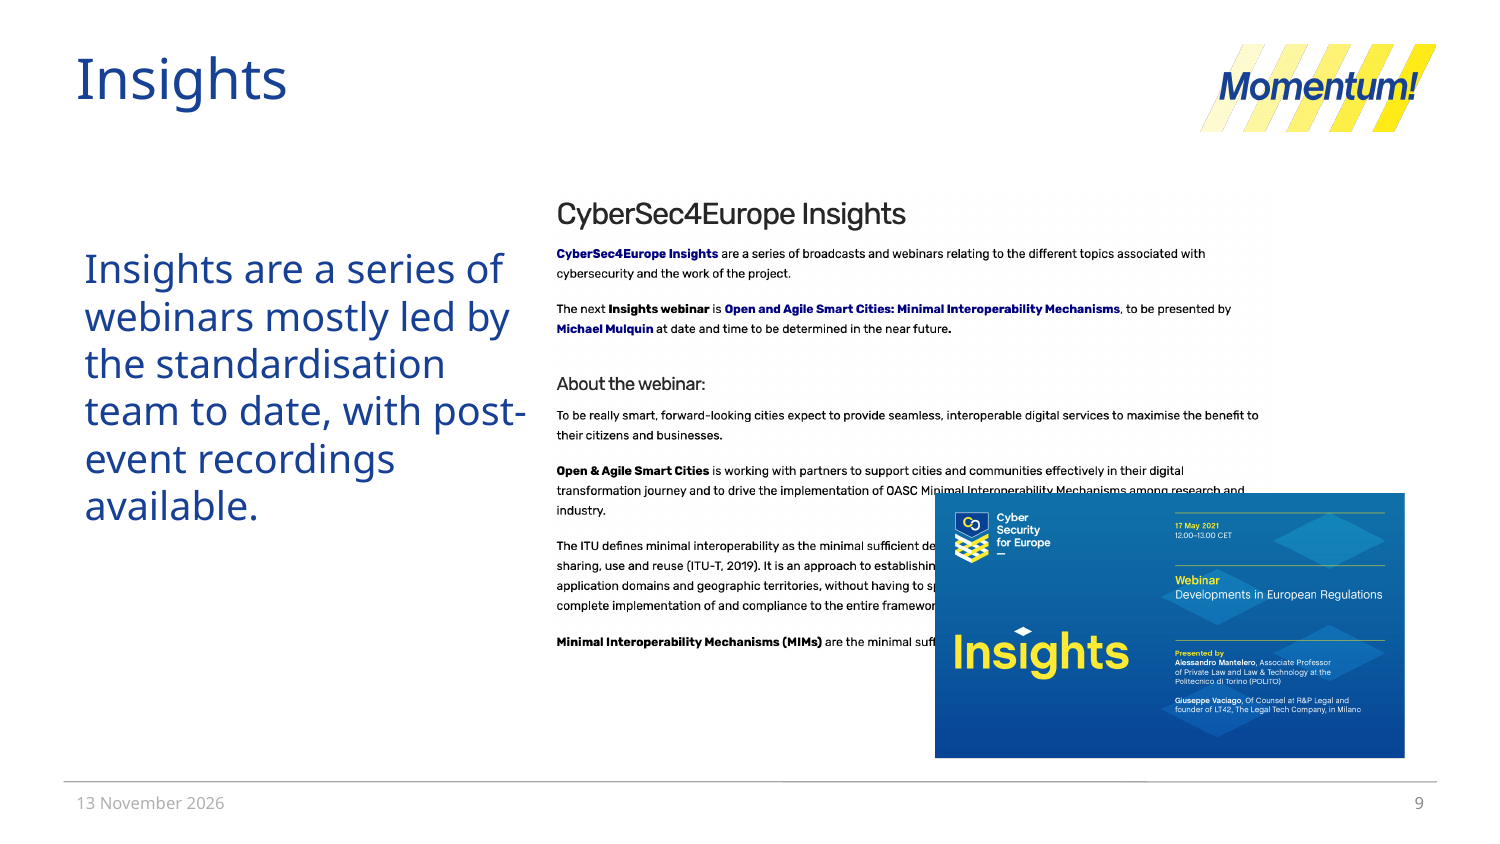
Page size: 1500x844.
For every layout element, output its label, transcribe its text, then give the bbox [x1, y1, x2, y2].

slide_number 9 [1099, 782, 1437, 827]
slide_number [63, 782, 402, 827]
picture [552, 191, 1405, 759]
list Insights are a series of webinars mostly led by the standardisation team to date, with post-event recordings available. [71, 237, 548, 606]
title Insights [63, 44, 1041, 208]
